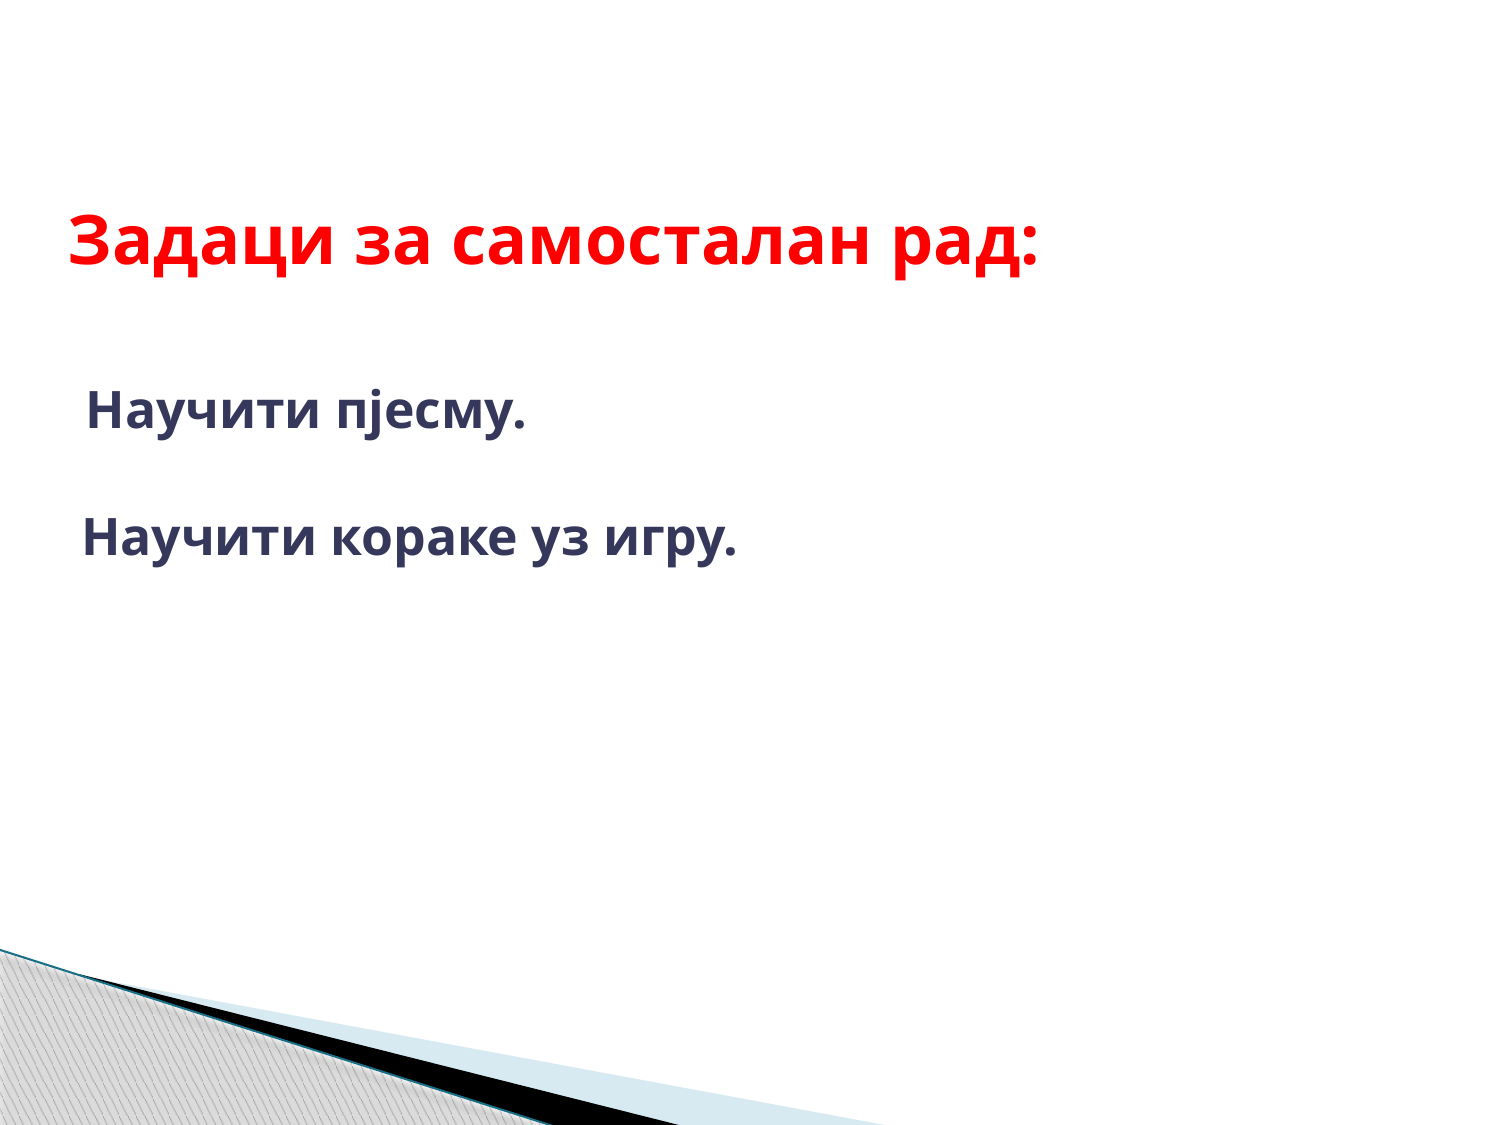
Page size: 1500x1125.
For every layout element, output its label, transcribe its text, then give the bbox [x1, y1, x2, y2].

title Задаци за самосталан рад: Научити пјесму. Научити кораке уз игру. [53, 101, 1451, 988]
